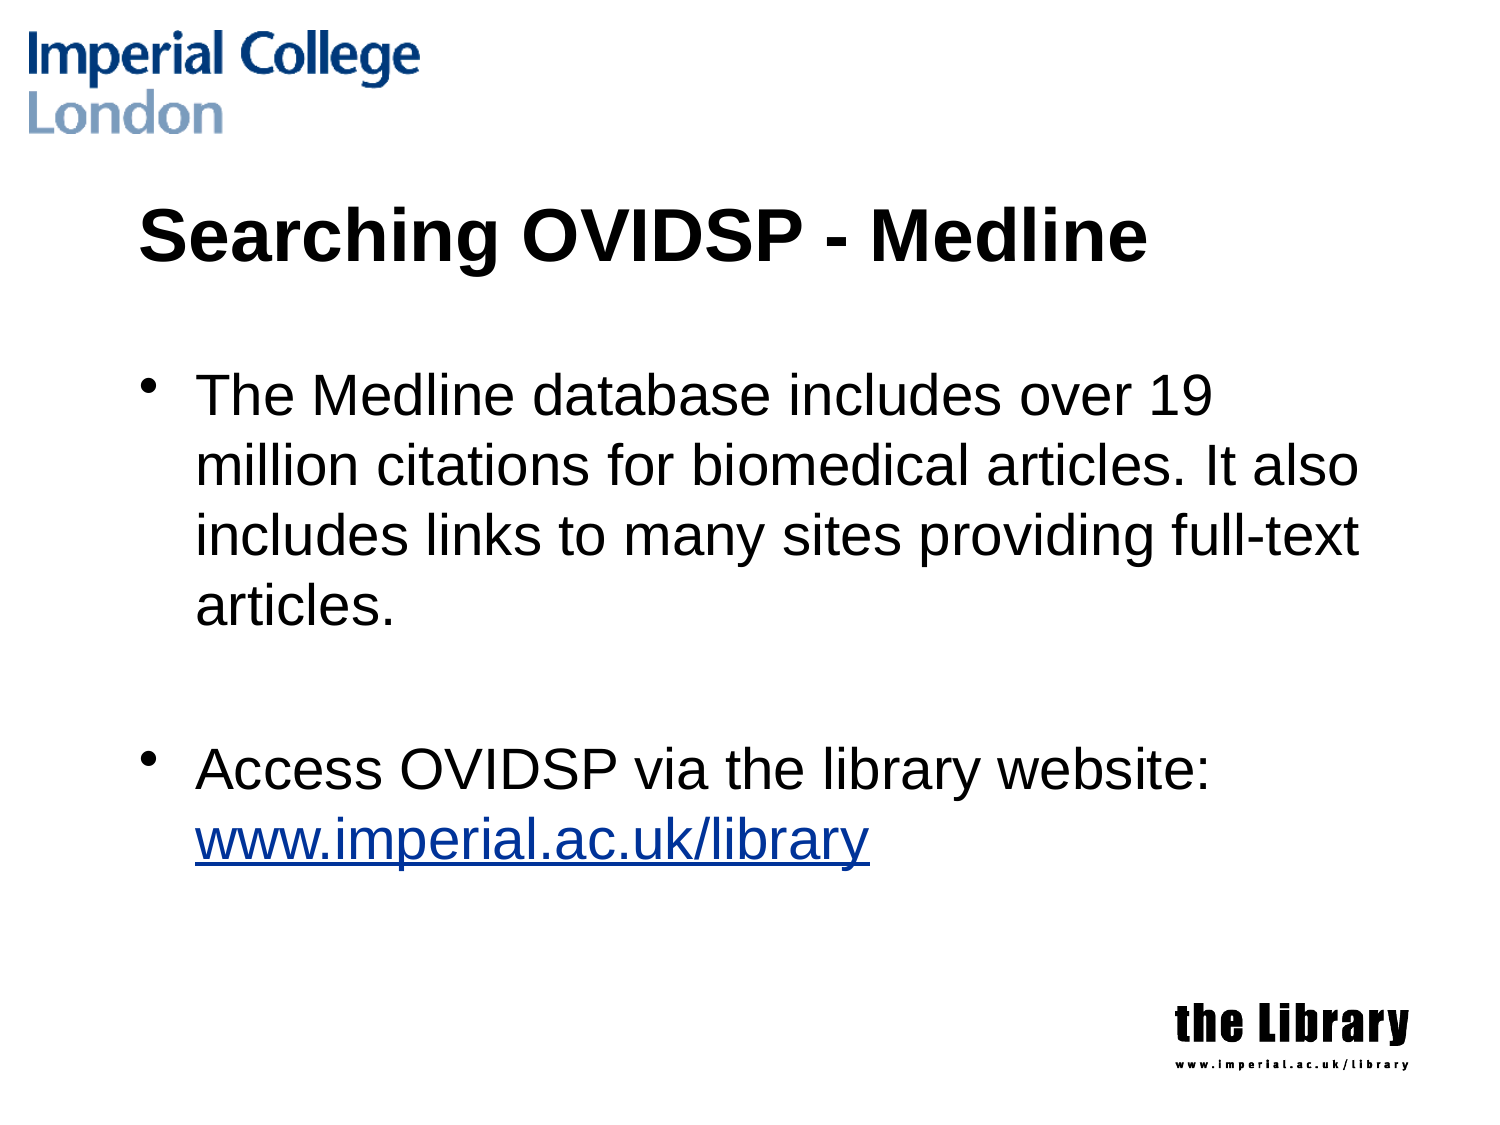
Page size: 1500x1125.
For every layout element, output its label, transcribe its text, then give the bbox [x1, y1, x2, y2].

list The Medline database includes over 19 million citations for biomedical articles. It also includes links to many sites providing full-text articles. Access OVIDSP via the library website: www.imperial.ac.uk/library [123, 349, 1400, 950]
picture [29, 30, 420, 134]
title Searching OVIDSP - Medline [123, 136, 1400, 325]
picture [1175, 1003, 1409, 1071]
